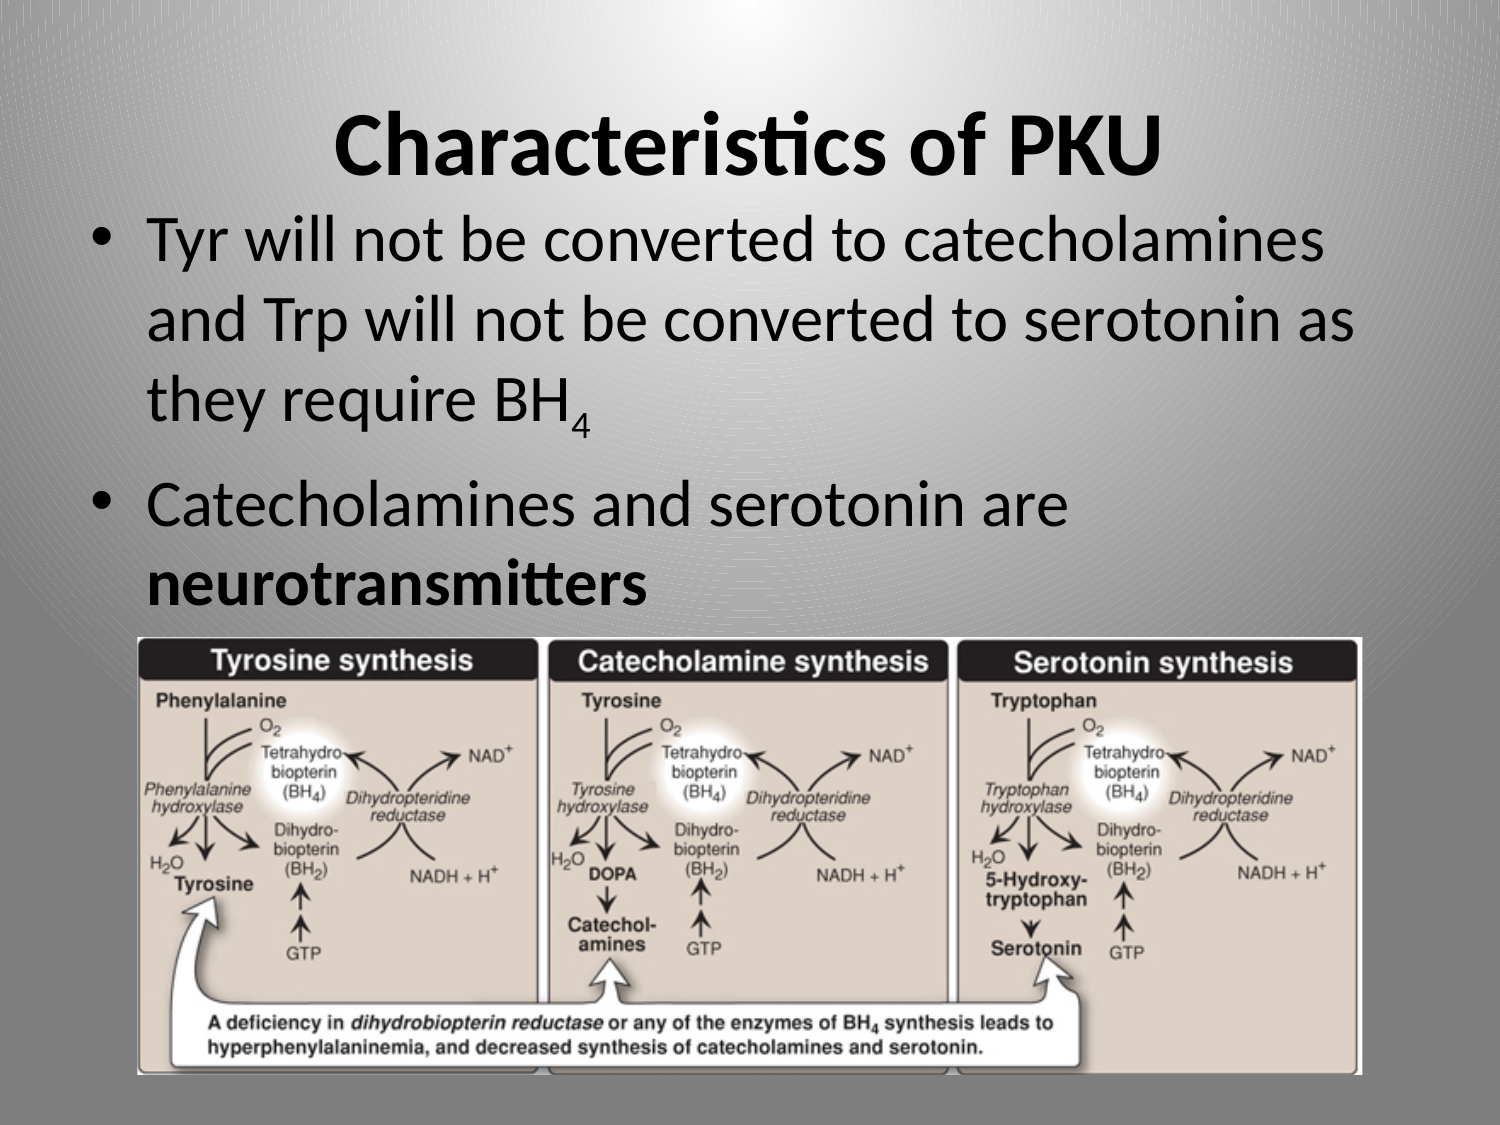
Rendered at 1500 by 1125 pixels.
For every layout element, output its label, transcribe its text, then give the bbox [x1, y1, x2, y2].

list Tyr will not be converted to catecholamines and Trp will not be converted to serotonin as they require BH4 Catecholamines and serotonin are neurotransmitters [75, 187, 1425, 930]
picture [137, 637, 1363, 1076]
title Characteristics of PKU [75, 45, 1425, 187]
